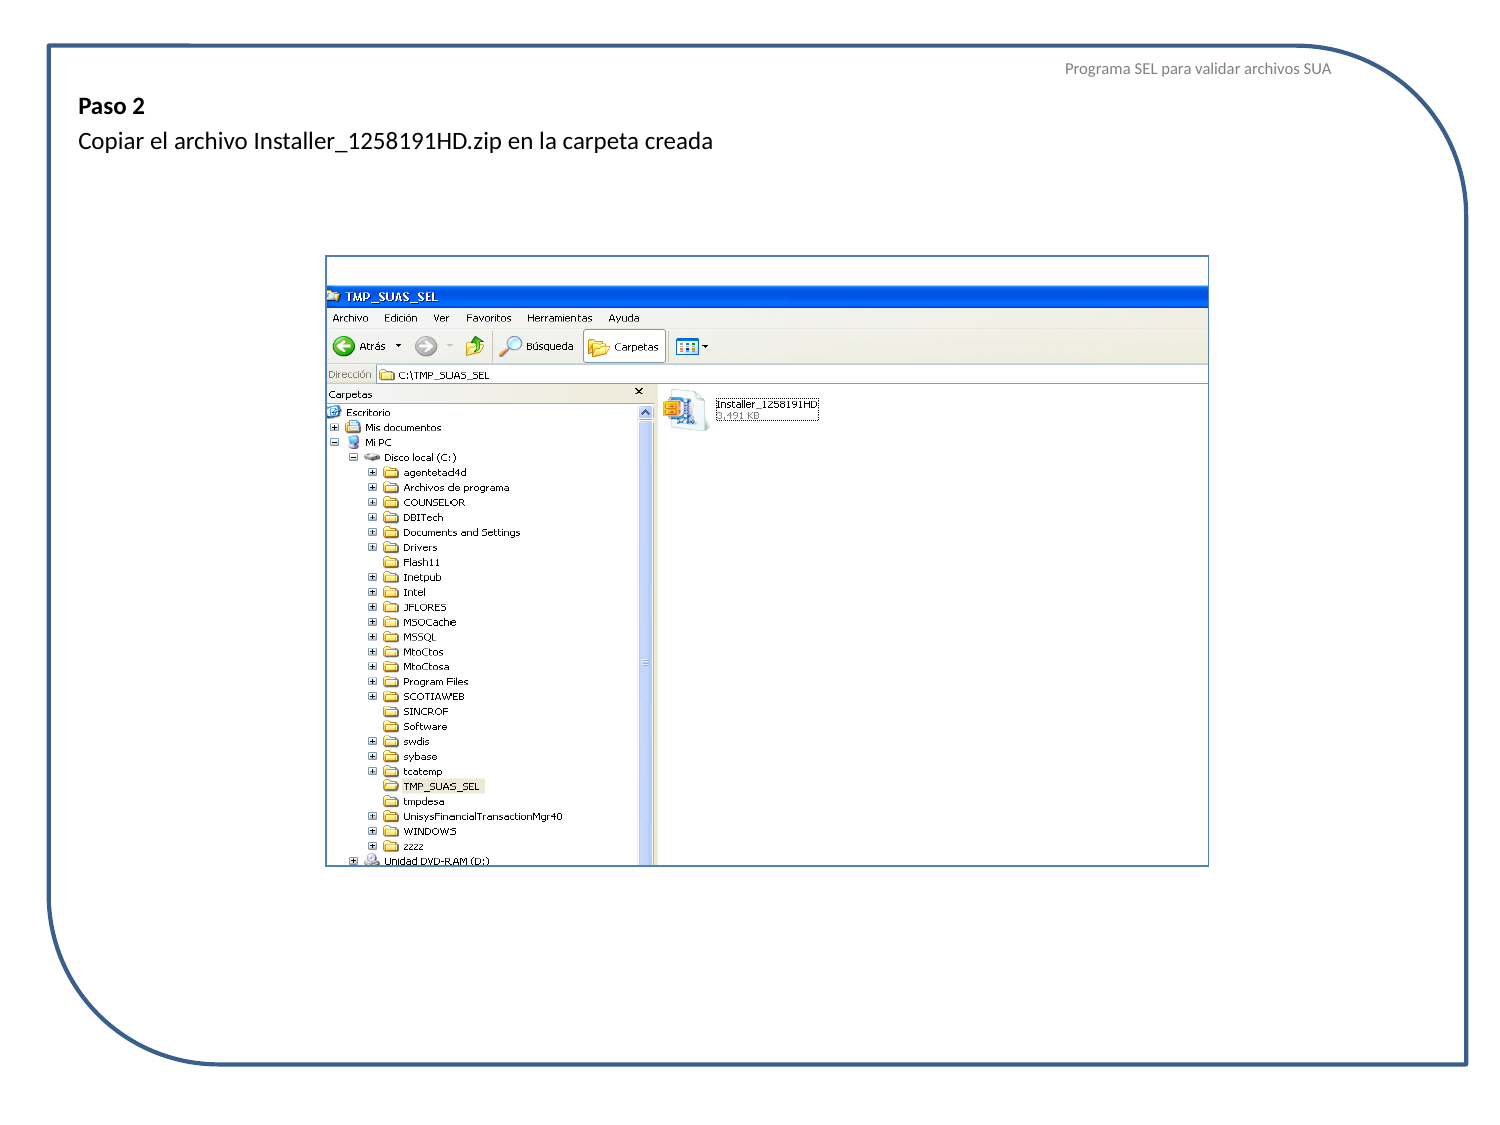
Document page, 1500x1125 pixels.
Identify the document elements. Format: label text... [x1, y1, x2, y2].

text_box [46, 90, 1469, 1067]
text_box [1347, 51, 1405, 82]
picture [326, 256, 1208, 866]
list Paso 2 Copiar el archivo Installer_1258191HD.zip en la carpeta creada [63, 82, 1414, 280]
title Programa SEL para validar archivos SUA [0, 15, 1347, 120]
